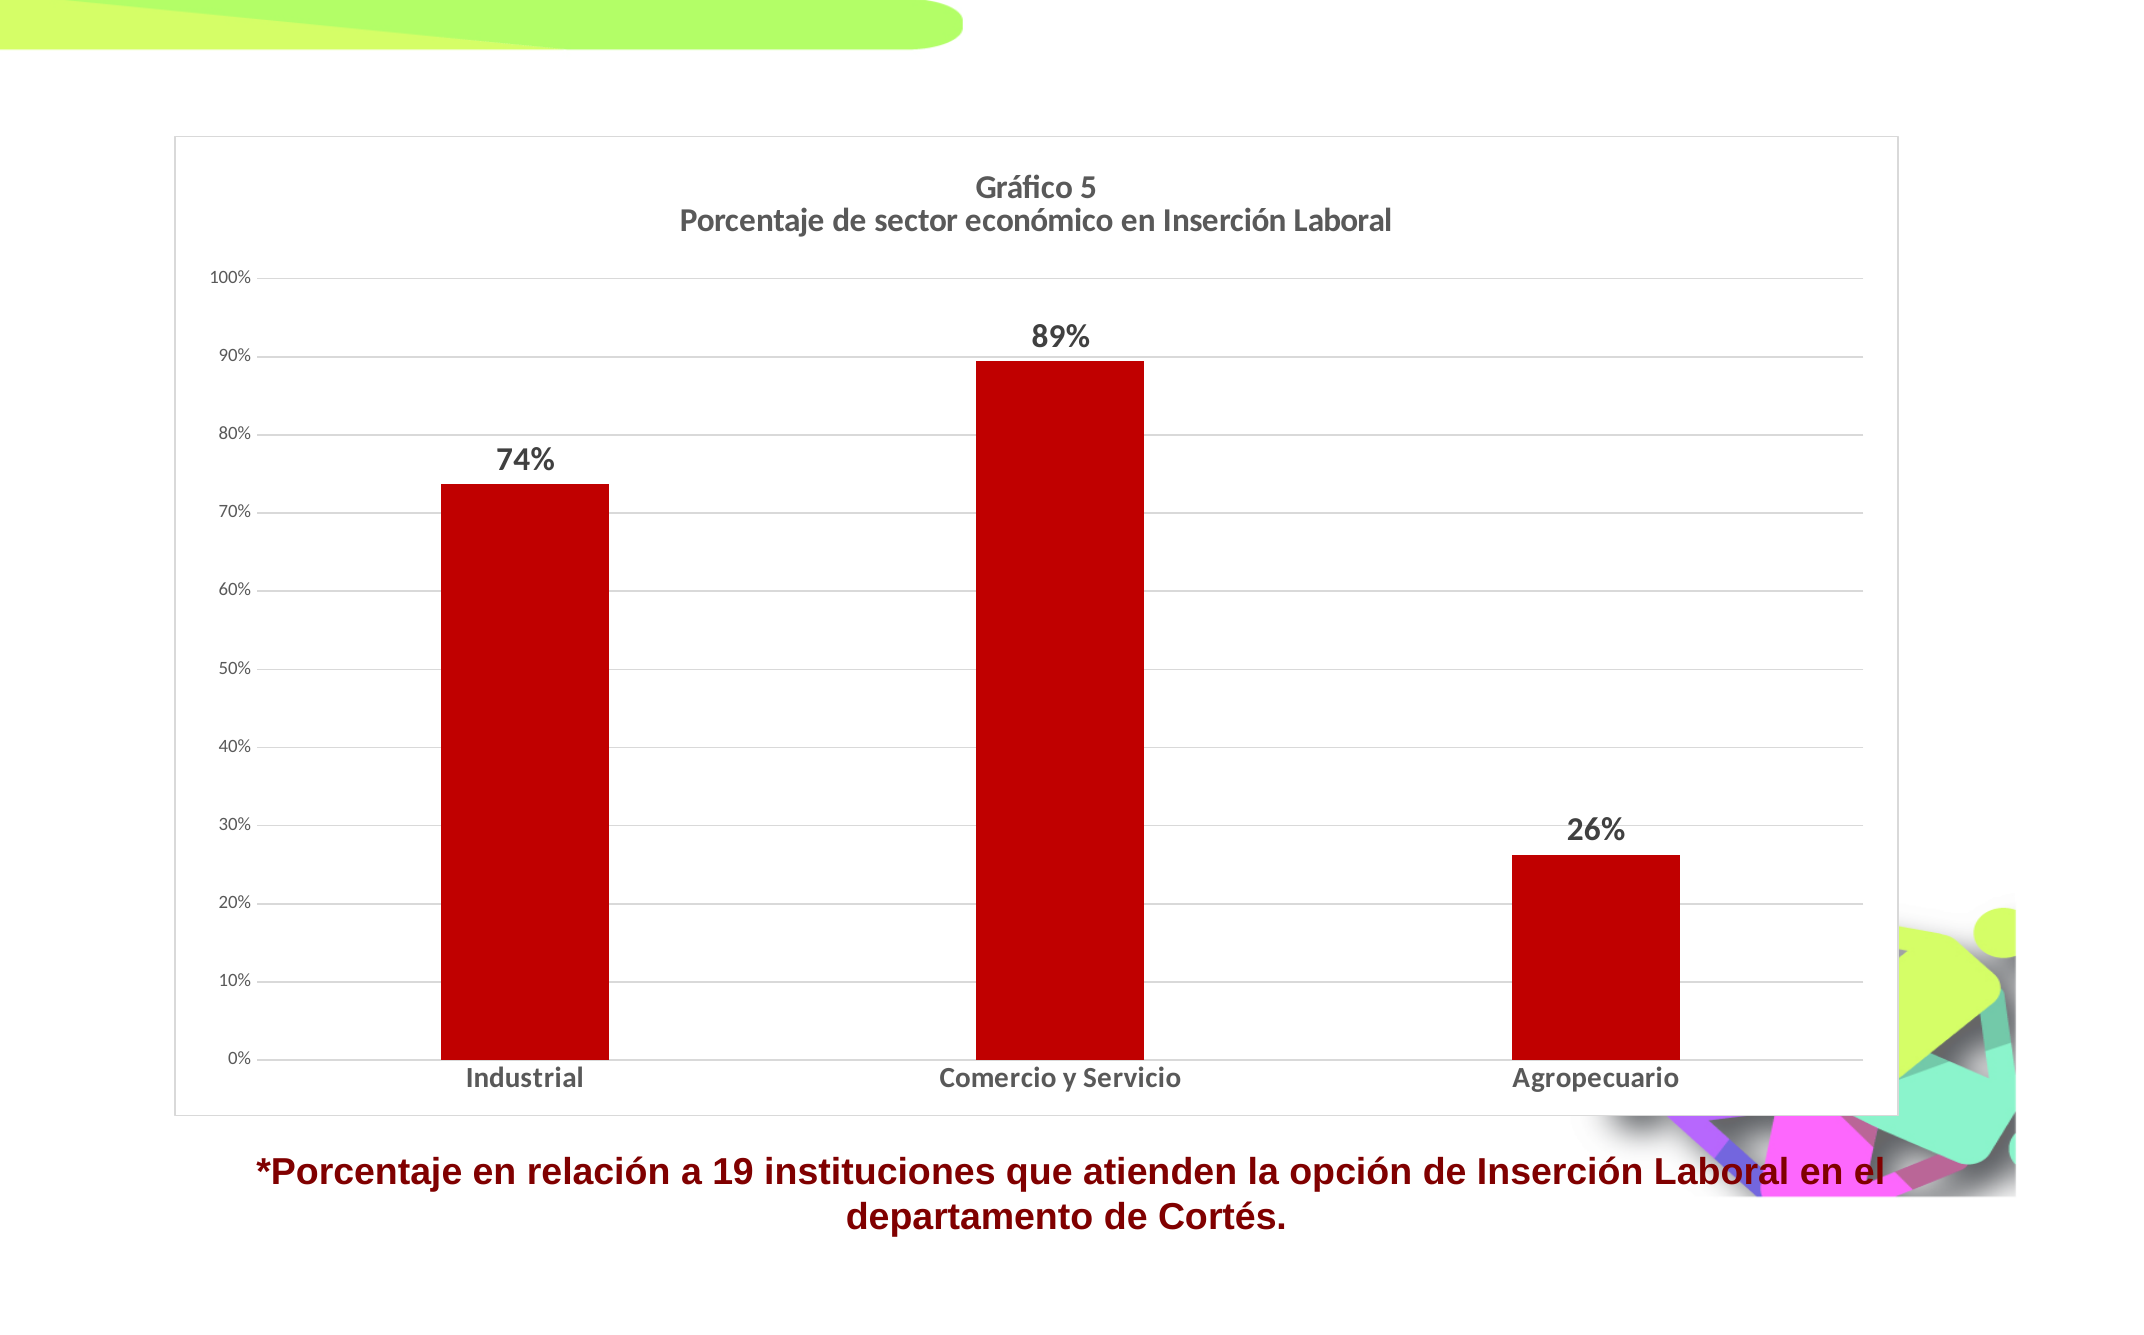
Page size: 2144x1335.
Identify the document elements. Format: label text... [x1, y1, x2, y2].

text_box *Porcentaje en relación a 19 instituciones que atienden la opción de Inserción Laboral en el departamento de Cortés. [191, 1139, 1952, 1245]
chart [173, 135, 1899, 1117]
